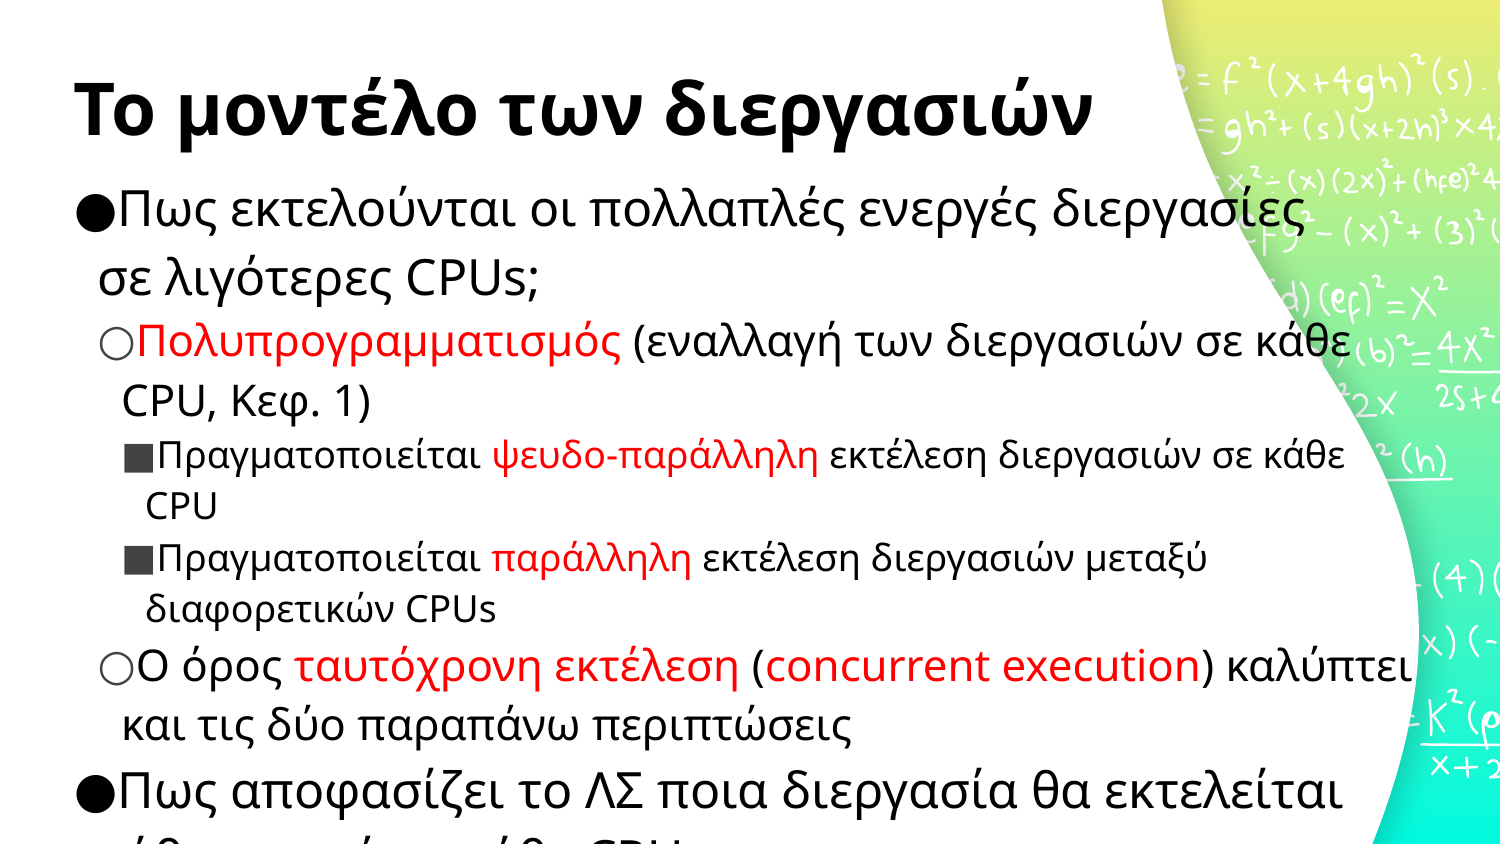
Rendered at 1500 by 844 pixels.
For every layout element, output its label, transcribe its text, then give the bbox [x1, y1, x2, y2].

list Πως εκτελούνται οι πολλαπλές ενεργές διεργασίες σε λιγότερες CPUs; Πολυπρογραμματισμός (εναλλαγή των διεργασιών σε κάθε CPU, Κεφ. 1) Πραγματοποιείται ψευδο-παράλληλη εκτέλεση διεργασιών σε κάθε CPU Πραγματοποιείται παράλληλη εκτέλεση διεργασιών μεταξύ διαφορετικών CPUs Ο όρος ταυτόχρονη εκτέλεση (concurrent execution) καλύπτει και τις δύο παραπάνω περιπτώσεις Πως αποφασίζει το ΛΣ ποια διεργασία θα εκτελείται κάθε στιγμή σε κάθε CPU; Αλγόριθμοι χρονοπρογραμματισμού (scheduling algorithms) [59, 153, 1445, 833]
title Το μοντέλο των διεργασιών [59, 47, 1418, 142]
